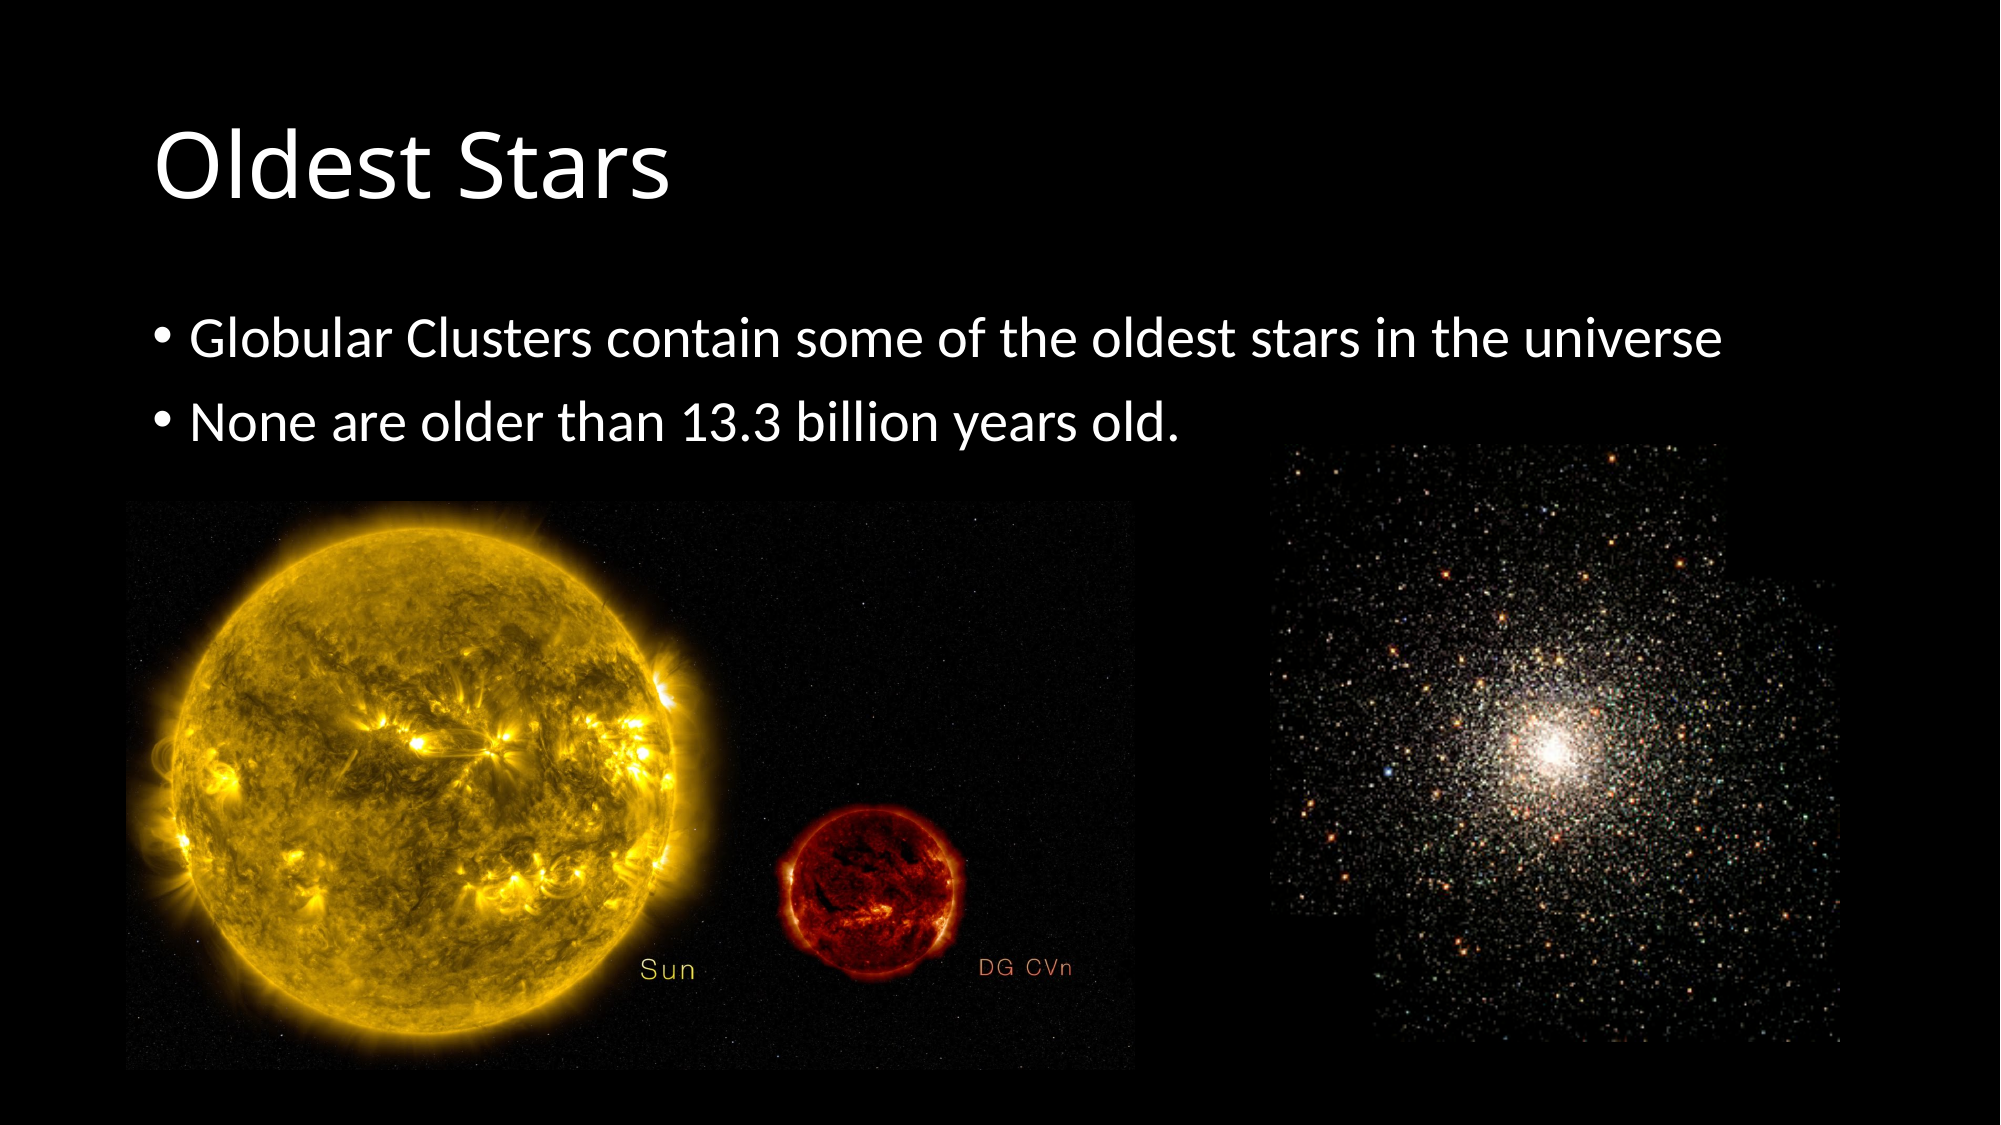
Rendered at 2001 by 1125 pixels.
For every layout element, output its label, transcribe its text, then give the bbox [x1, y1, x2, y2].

picture [126, 501, 1135, 1070]
picture [1270, 444, 1840, 1042]
list Globular Clusters contain some of the oldest stars in the universe None are older than 13.3 billion years old. [137, 299, 1863, 502]
title Oldest Stars [137, 59, 1863, 278]
